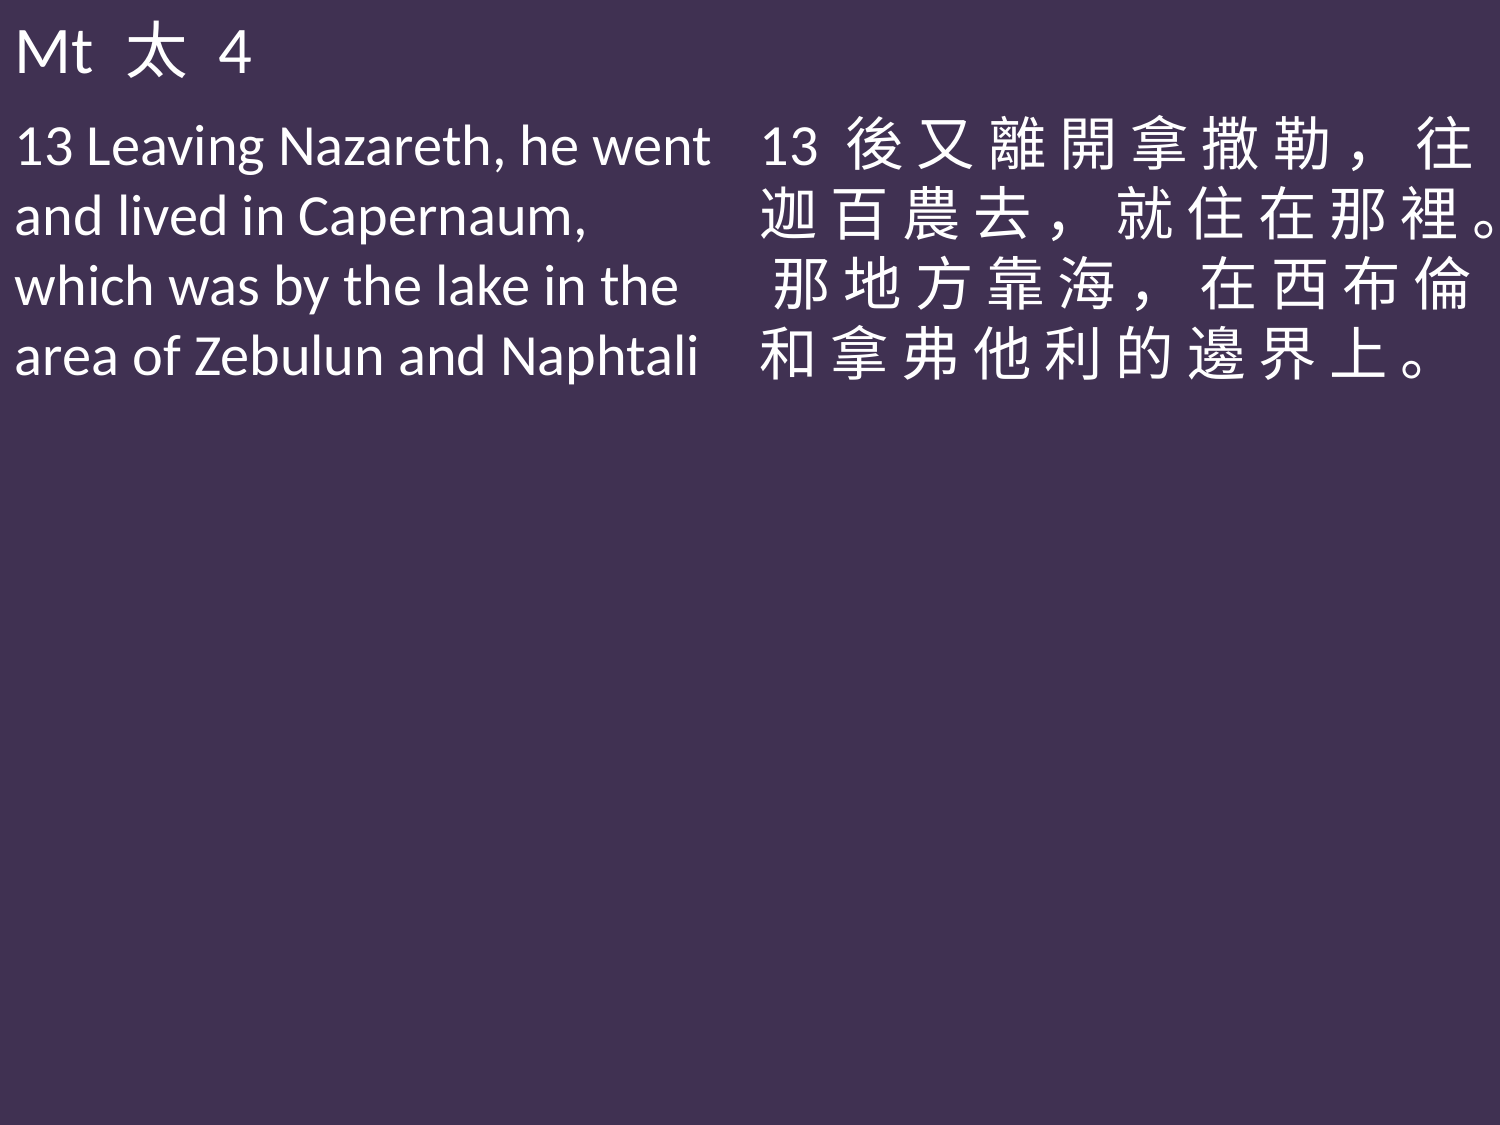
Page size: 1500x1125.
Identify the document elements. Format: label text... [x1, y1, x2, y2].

text_box 13 後 又 離 開 拿 撒 勒 ， 往 迦 百 農 去 ， 就 住 在 那 裡 。 那 地 方 靠 海 ， 在 西 布 倫 和 拿 弗 他 利 的 邊 界 上 。 [744, 99, 1500, 395]
text_box Mt 太 4 [0, 0, 750, 95]
text_box 13 Leaving Nazareth, he went and lived in Capernaum, which was by the lake in the area of Zebulun and Naphtali [0, 99, 744, 395]
